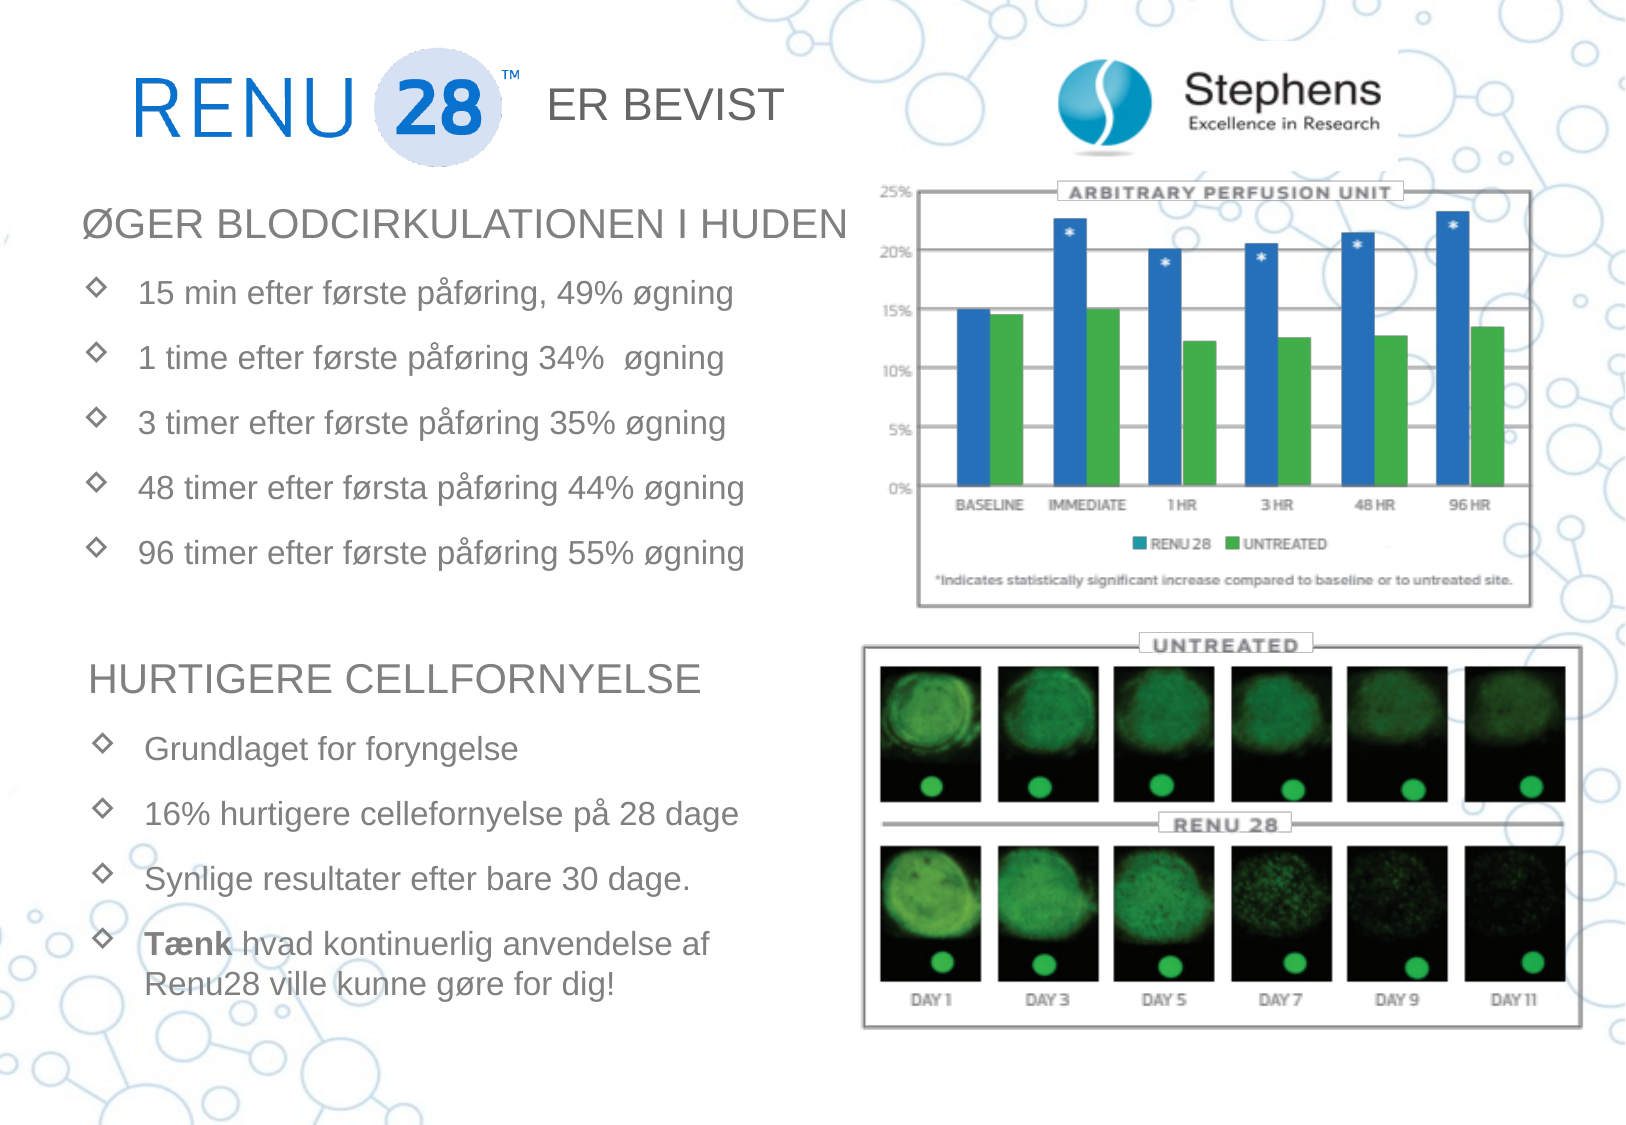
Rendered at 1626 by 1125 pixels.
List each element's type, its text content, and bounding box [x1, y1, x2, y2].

text_box HURTIGERE CELLFORNYELSE Grundlaget for foryngelse 16% hurtigere cellefornyelse på 28 dage Synlige resultater efter bare 30 dage. Tænk hvad kontinuerlig anvendelse af Renu28 ville kunne gøre for dig! [75, 646, 840, 1009]
text_box ER BEVIST [531, 67, 968, 138]
picture [0, 0, 1626, 1125]
text_box ØGER BLODCIRKULATIONEN I HUDEN 15 min efter første påføring, 49% øgning 1 time efter første påføring 34% øgning 3 timer efter første påføring 35% øgning 48 timer efter førsta påføring 44% øgning 96 timer efter første påføring 55% øgning [69, 190, 858, 578]
